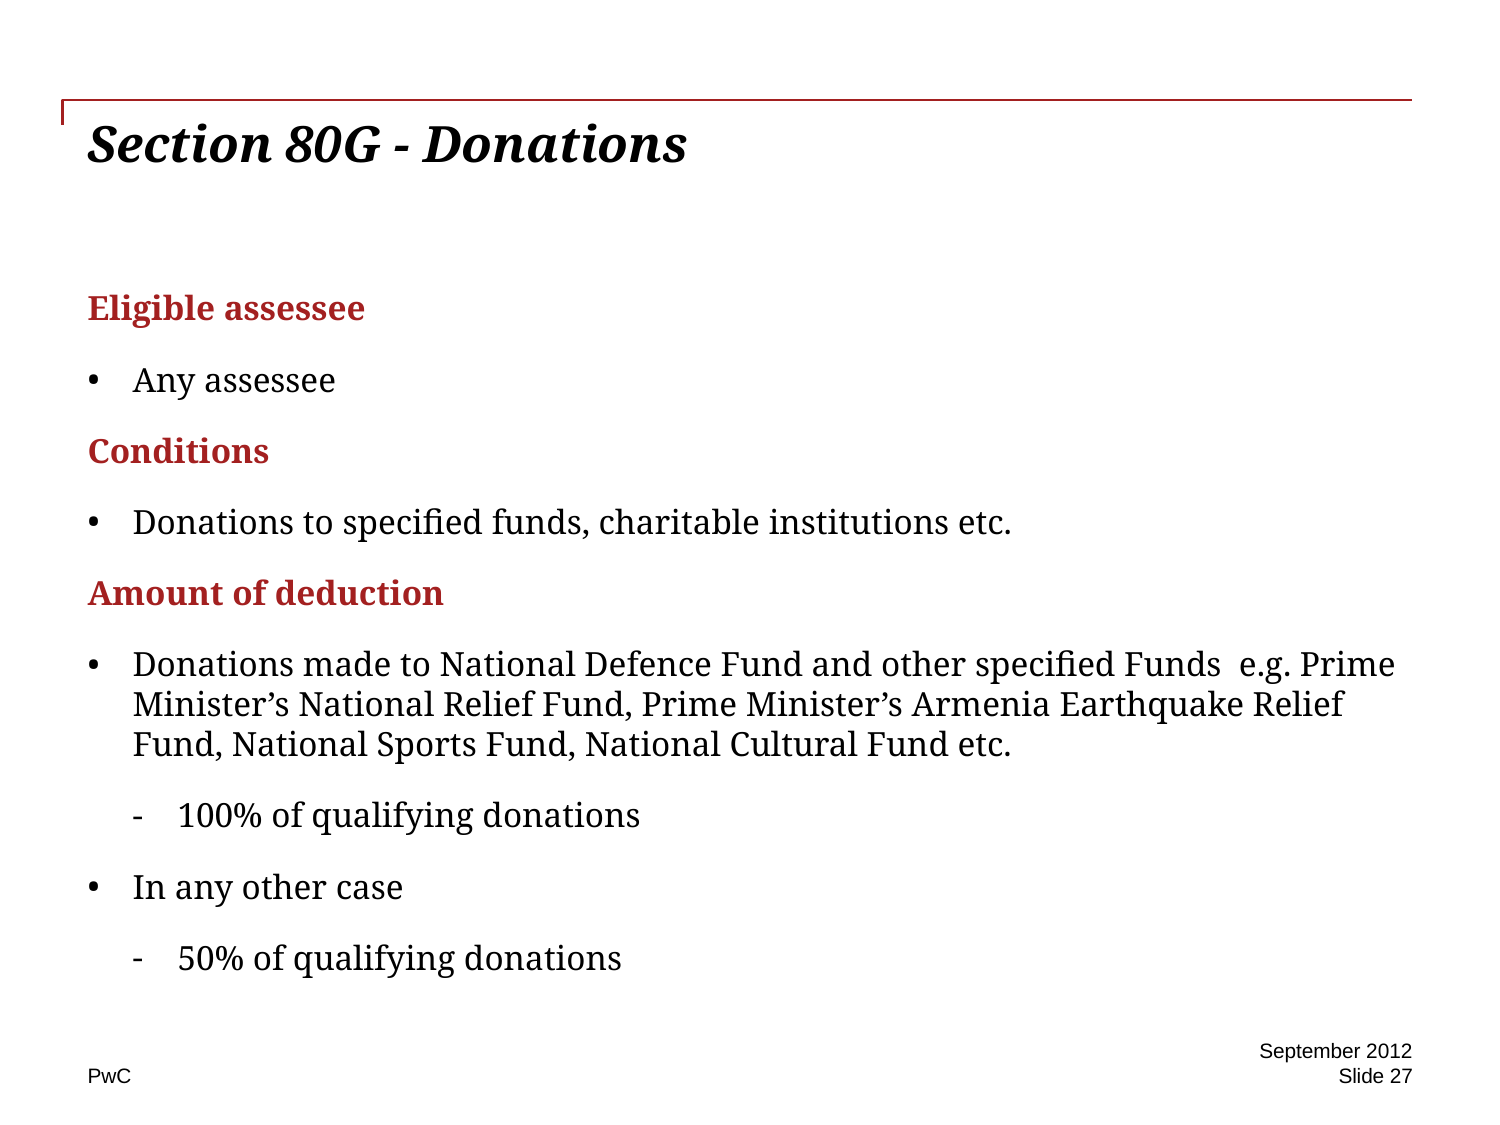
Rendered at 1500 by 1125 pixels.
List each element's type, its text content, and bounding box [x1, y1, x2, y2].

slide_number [1162, 1037, 1413, 1063]
list Eligible assessee Any assessee Conditions Donations to specified funds, charitable institutions etc. Amount of deduction Donations made to National Defence Fund and other specified Funds e.g. Prime Minister’s National Relief Fund, Prime Minister’s Armenia Earthquake Relief Fund, National Sports Fund, National Cultural Fund etc. 100% of qualifying donations In any other case 50% of qualifying donations [87, 287, 1413, 1013]
title Section 80G - Donations [87, 112, 1413, 263]
slide_number Slide 27 [1162, 1063, 1413, 1088]
